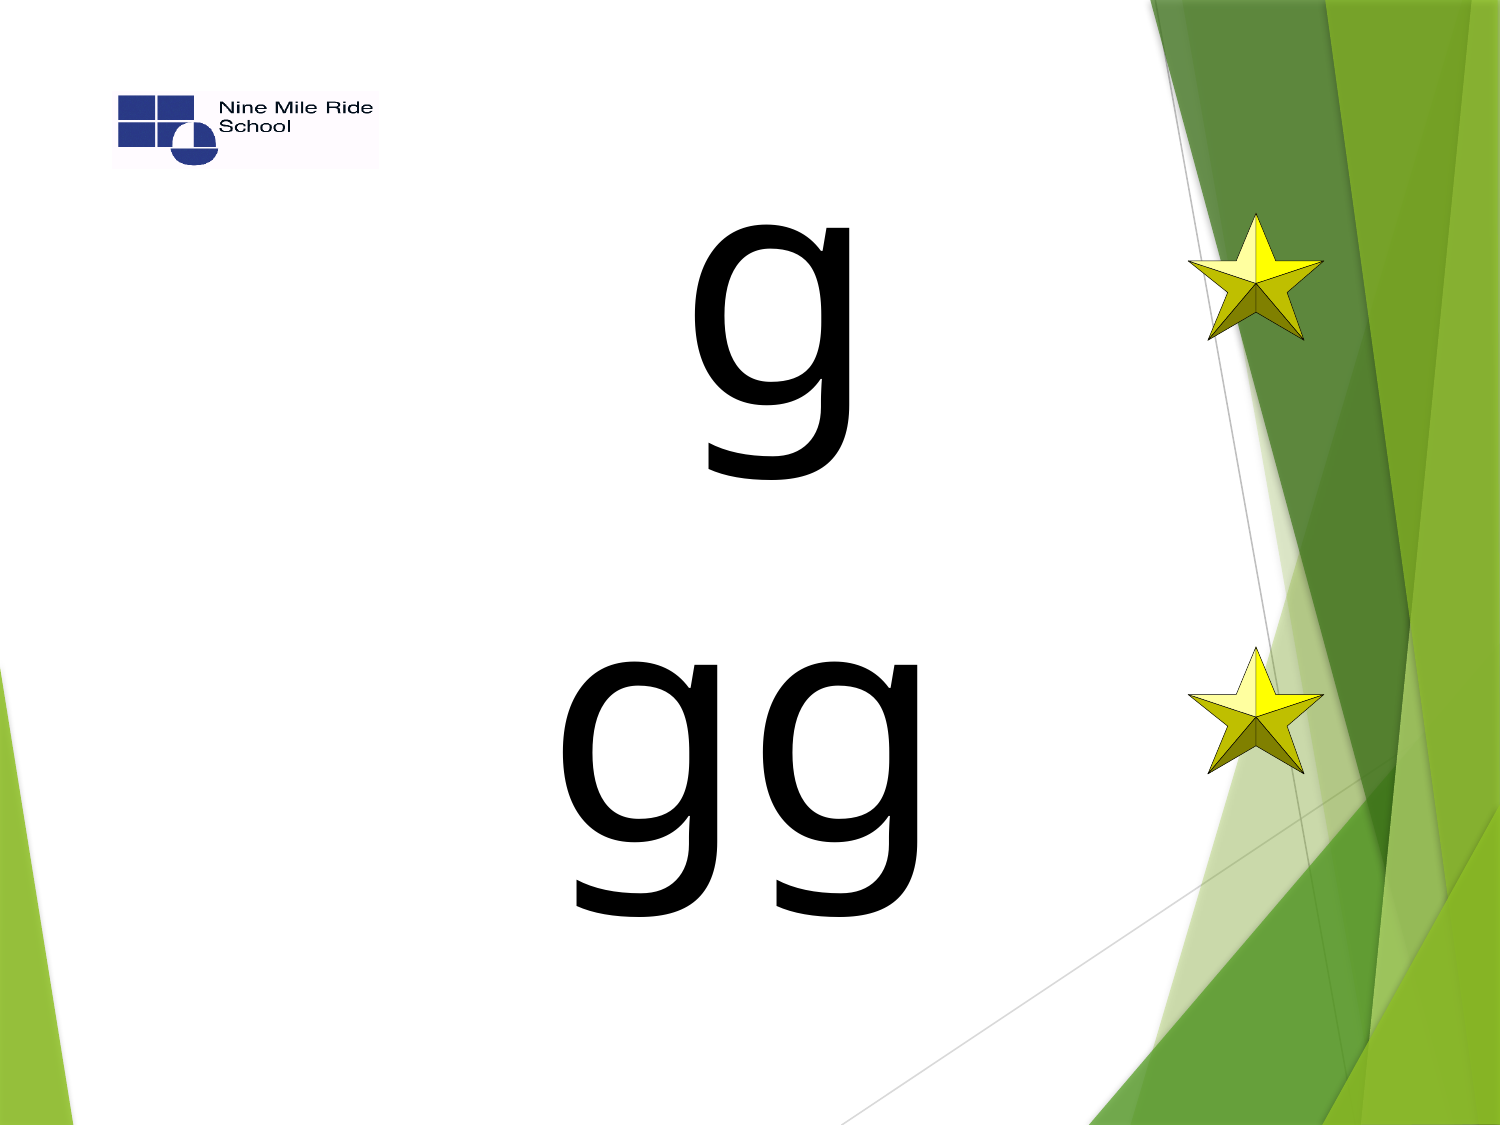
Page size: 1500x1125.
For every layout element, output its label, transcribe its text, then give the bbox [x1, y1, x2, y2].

picture [111, 90, 380, 169]
picture [1186, 645, 1326, 776]
text_box gg [531, 507, 961, 912]
picture [1186, 211, 1326, 342]
text_box g [662, 69, 1088, 475]
